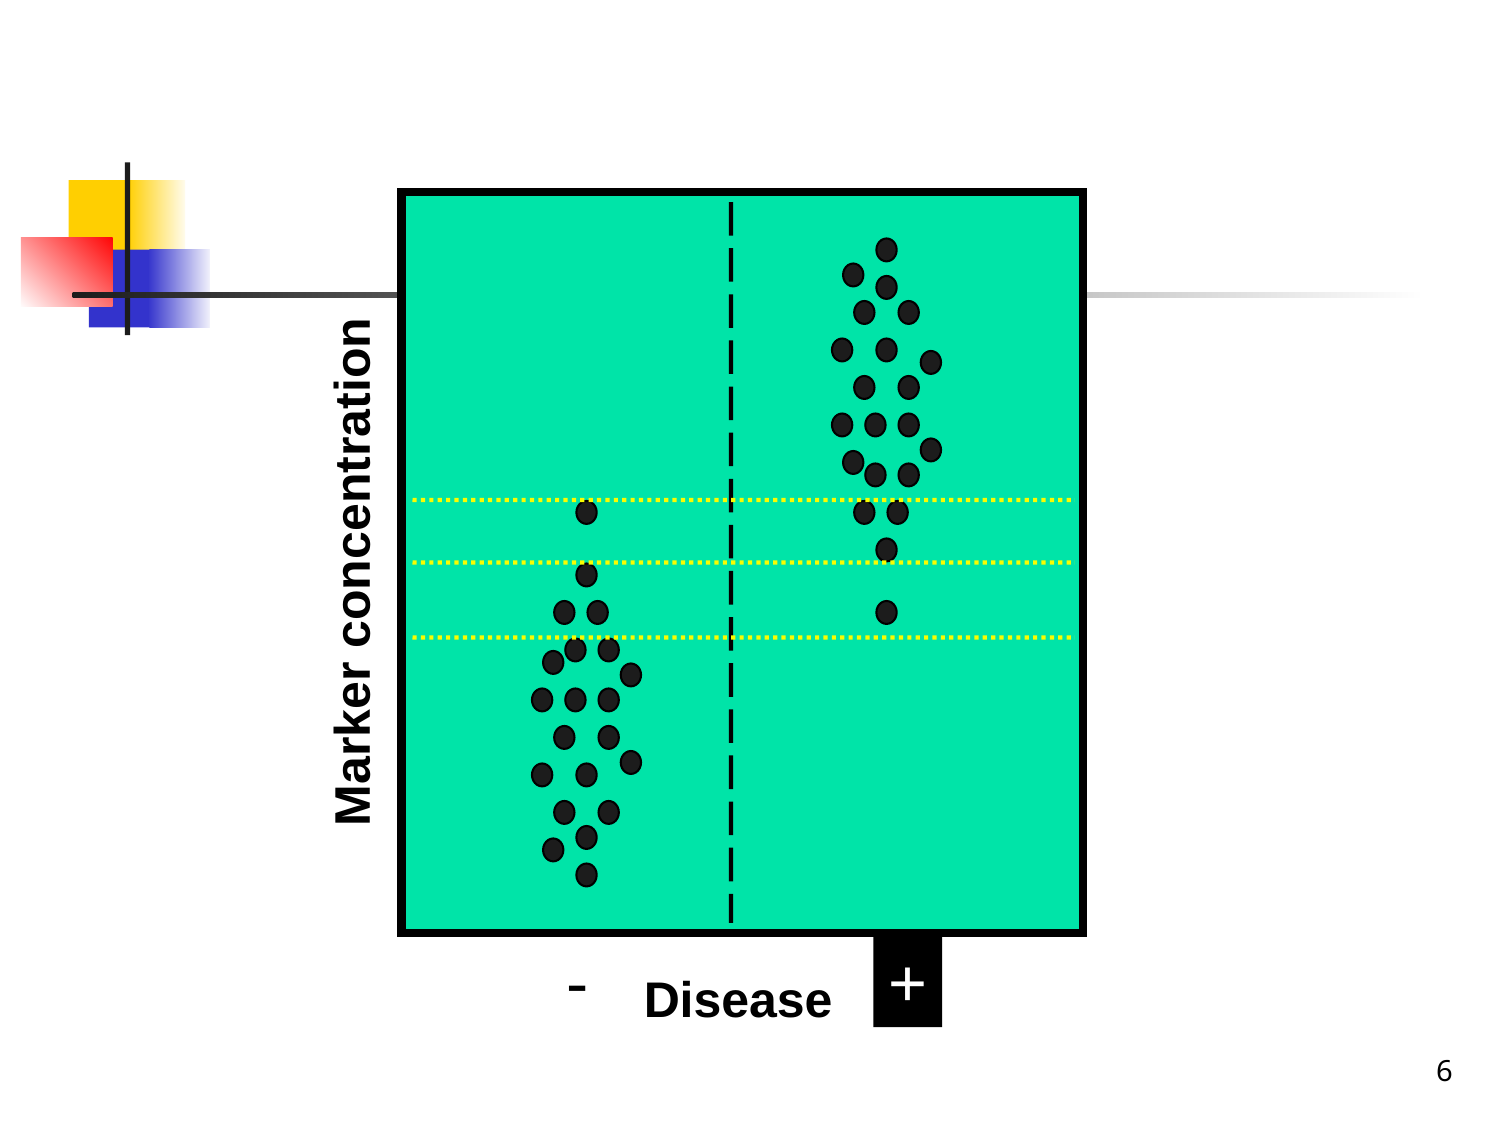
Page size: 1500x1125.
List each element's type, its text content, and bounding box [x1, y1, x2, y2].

text_box - [551, 932, 604, 1028]
text_box Disease [628, 960, 848, 1035]
slide_number 6 [1154, 1023, 1468, 1100]
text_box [531, 500, 642, 887]
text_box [831, 238, 942, 625]
text_box Marker concentration [312, 302, 387, 841]
text_box [401, 191, 1083, 934]
text_box + [873, 932, 943, 1028]
